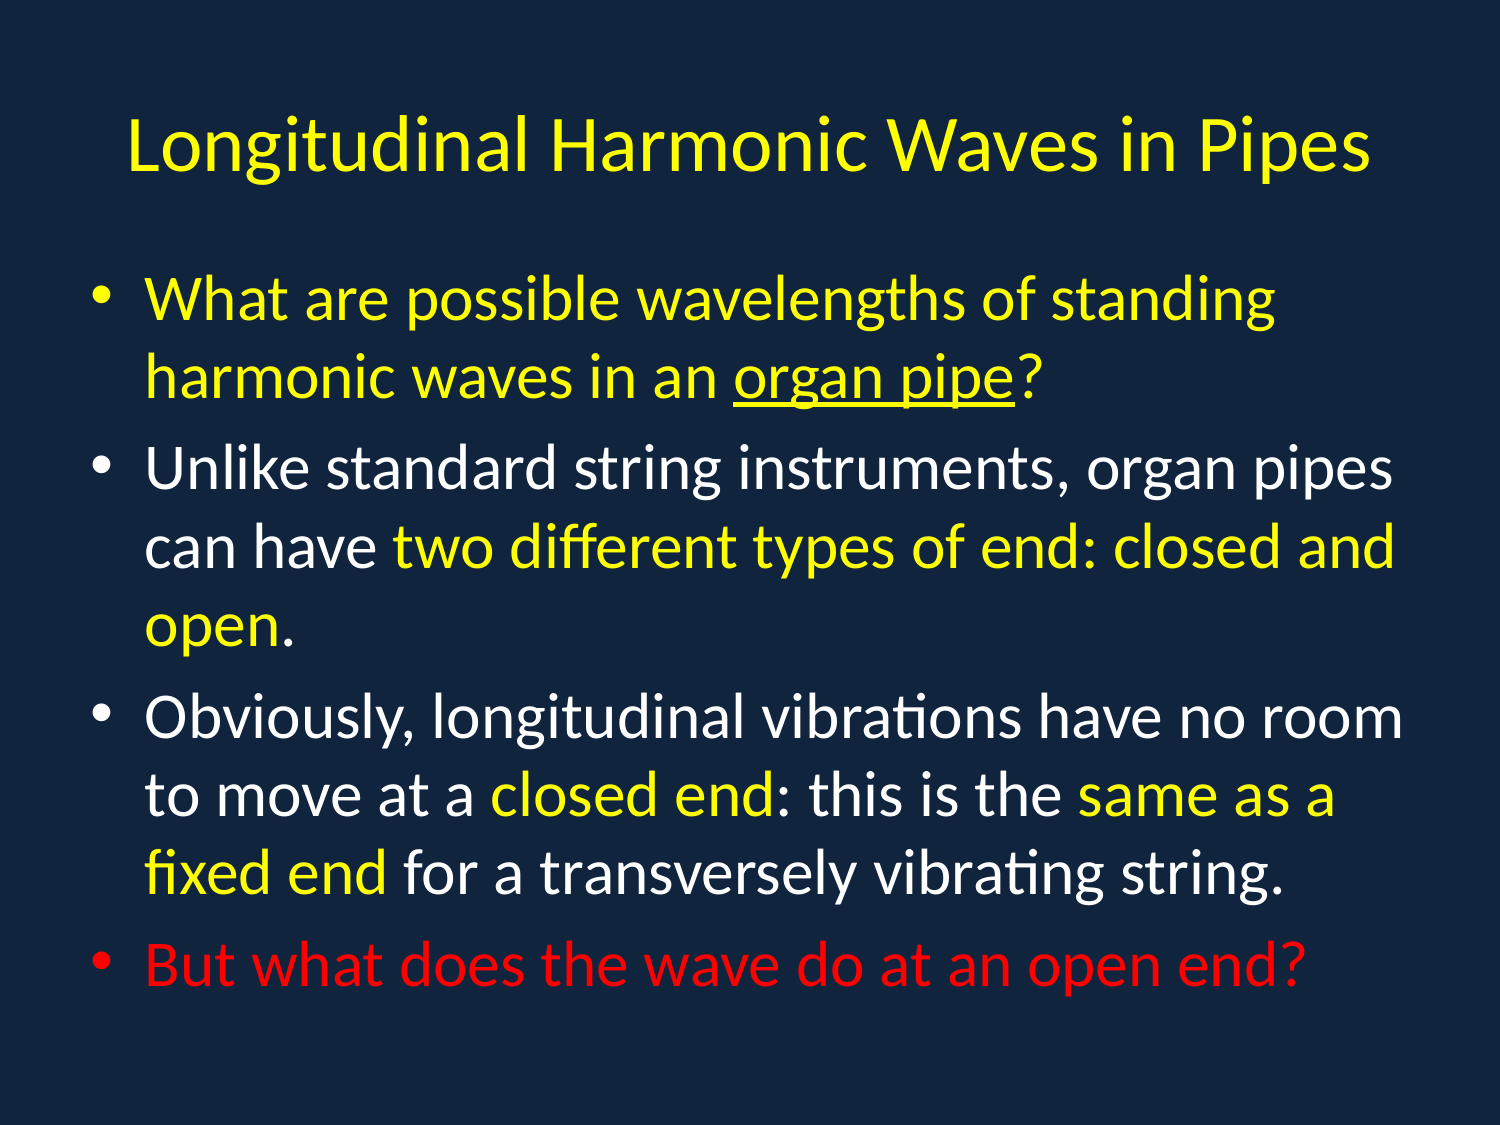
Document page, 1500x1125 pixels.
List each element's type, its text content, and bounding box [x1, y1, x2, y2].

title Longitudinal Harmonic Waves in Pipes [75, 45, 1425, 233]
list What are possible wavelengths of standing harmonic waves in an organ pipe? Unlike standard string instruments, organ pipes can have two different types of end: closed and open. Obviously, longitudinal vibrations have no room to move at a closed end: this is the same as a fixed end for a transversely vibrating string. But what does the wave do at an open end? [75, 247, 1425, 1073]
